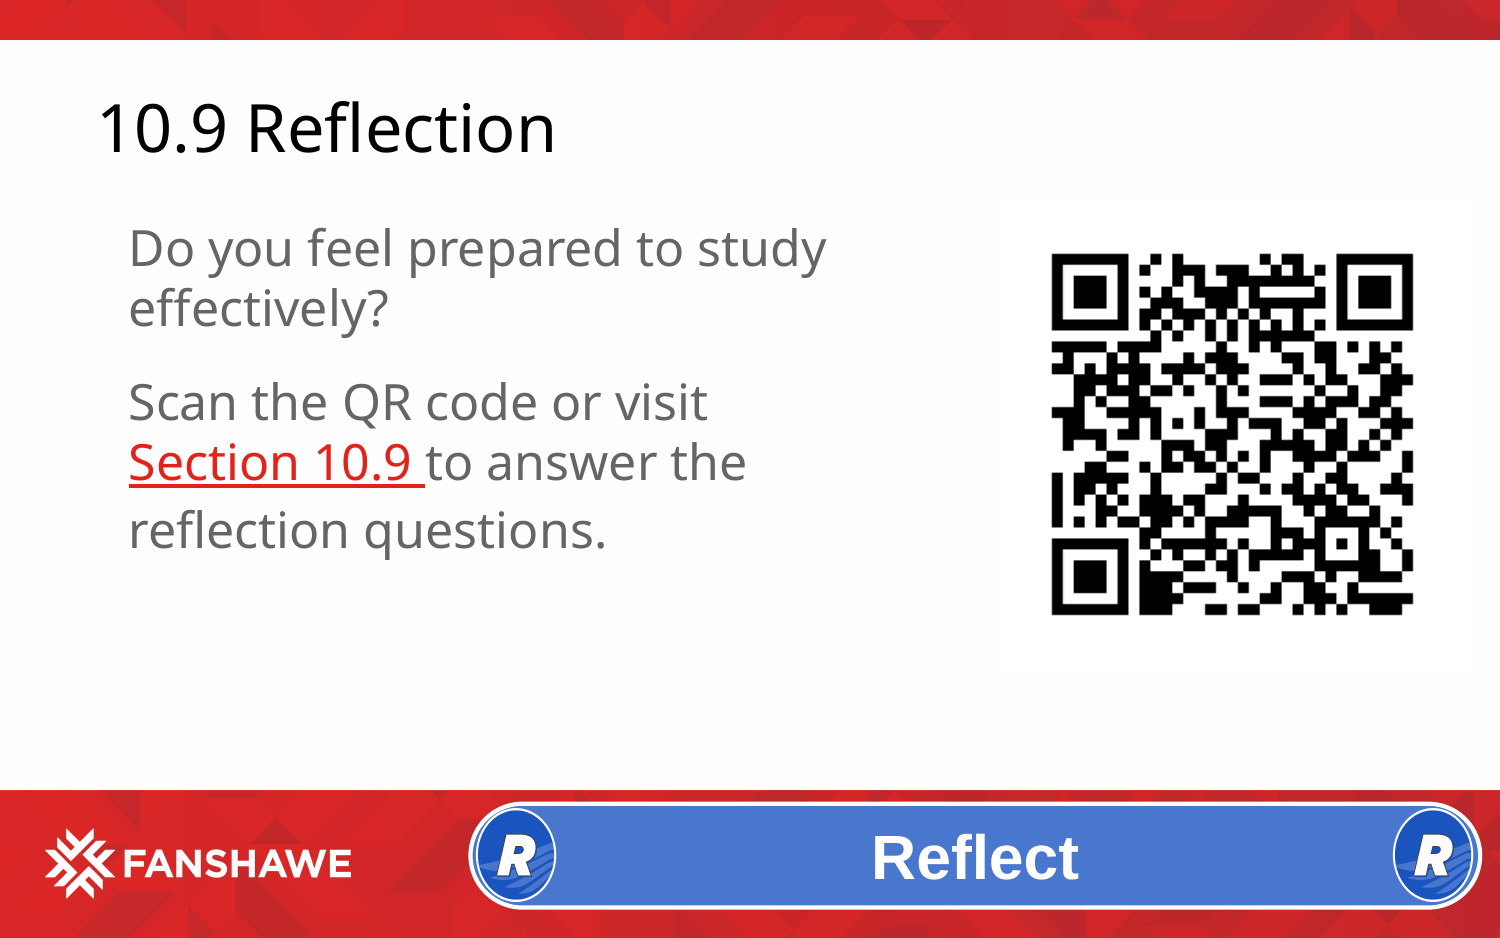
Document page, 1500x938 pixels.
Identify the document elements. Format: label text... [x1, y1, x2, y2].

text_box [470, 803, 1481, 908]
title 10.9 Reflection [81, 49, 1419, 202]
list Do you feel prepared to study effectively? Scan the QR code or visit Section 10.9 to answer the reflection questions. [19, 208, 992, 671]
picture [0, 0, 1500, 938]
